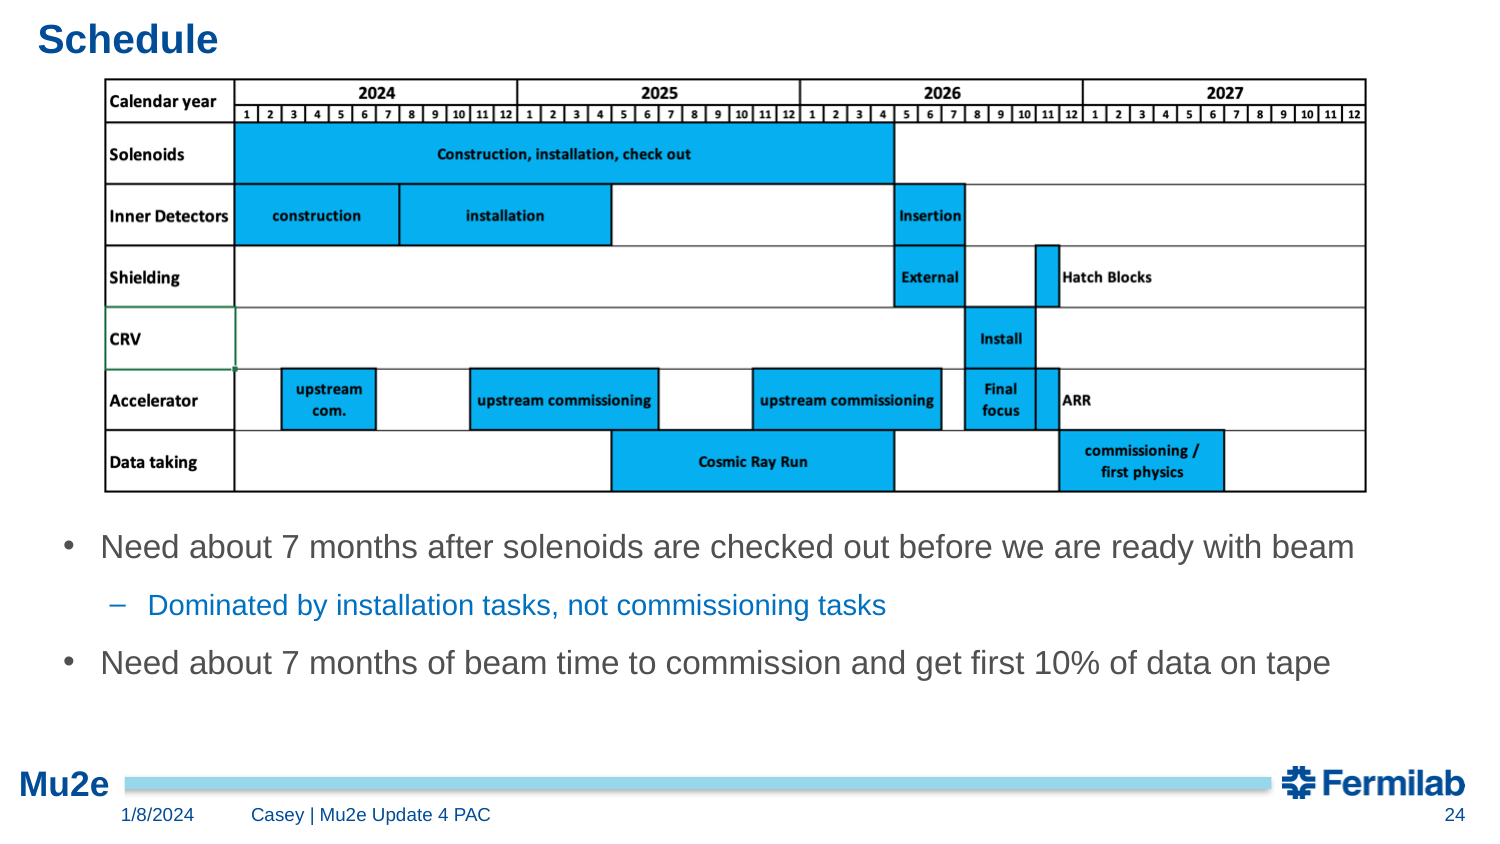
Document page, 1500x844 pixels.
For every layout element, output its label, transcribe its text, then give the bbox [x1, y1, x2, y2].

title Schedule [37, 8, 1463, 62]
list Need about 7 months after solenoids are checked out before we are ready with beam Dominated by installation tasks, not commissioning tasks Need about 7 months of beam time to commission and get first 10% of data on tape [63, 525, 1467, 753]
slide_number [120, 802, 232, 832]
picture [1282, 766, 1465, 799]
picture [98, 73, 1374, 501]
footer Casey | Mu2e Update 4 PAC [251, 802, 1279, 833]
slide_number 24 [1421, 802, 1490, 832]
